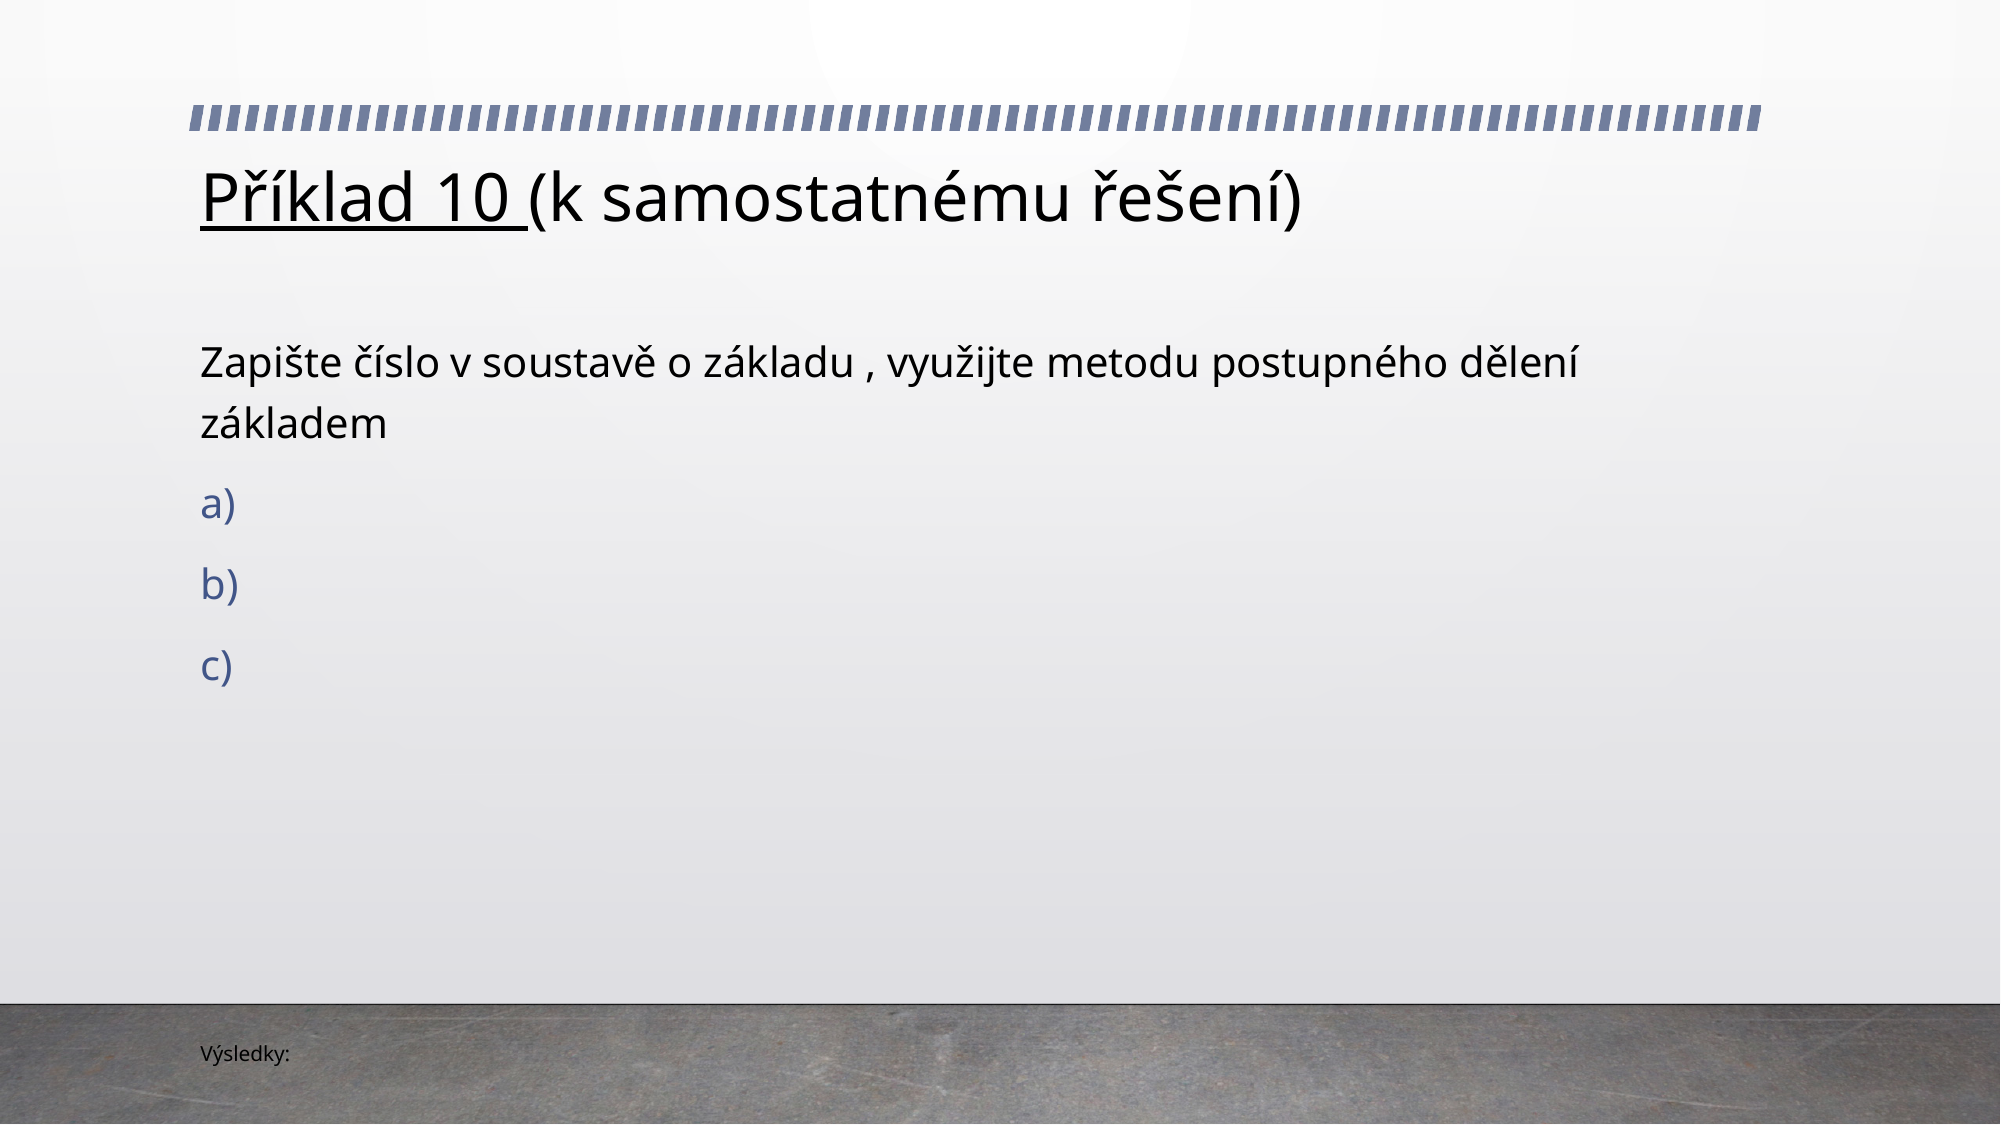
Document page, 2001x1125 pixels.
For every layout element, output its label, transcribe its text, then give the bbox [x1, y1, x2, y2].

picture [0, 1004, 2000, 1124]
title Příklad 10 (k samostatnému řešení) [185, 156, 1761, 296]
